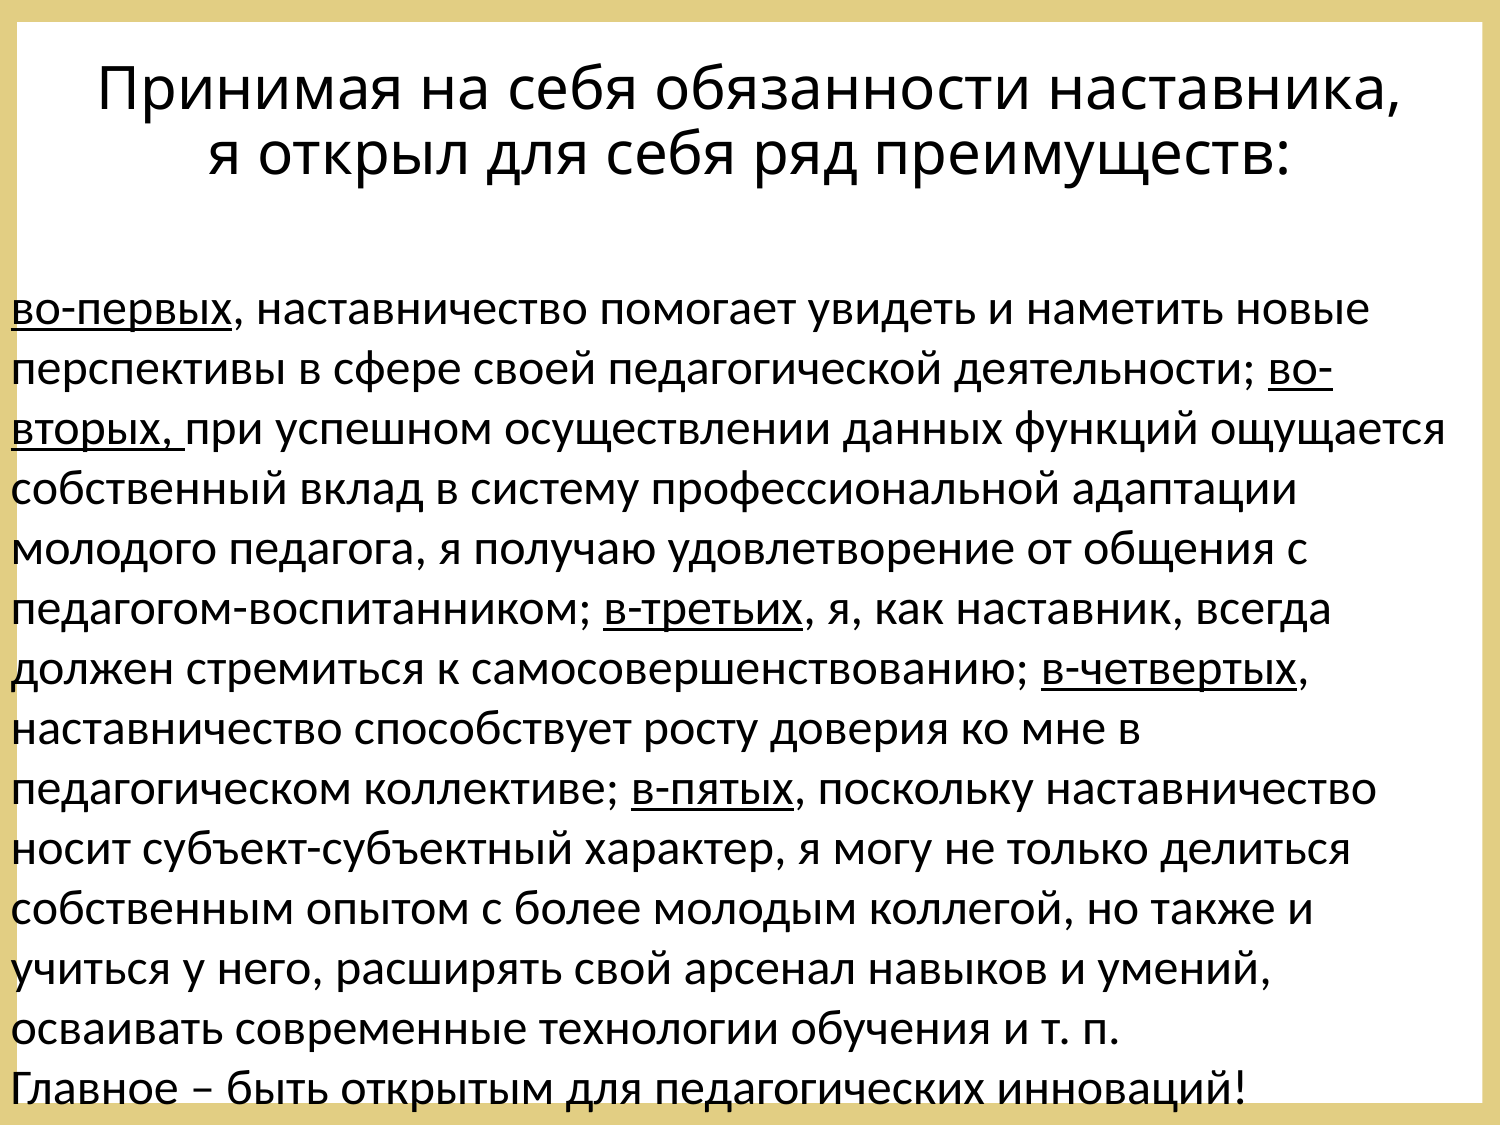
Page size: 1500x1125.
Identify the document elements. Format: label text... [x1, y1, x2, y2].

title Принимая на себя обязанности наставника, я открыл для себя ряд преимуществ: [75, 45, 1425, 267]
text_box во-первых, наставничество помогает увидеть и наметить новые перспективы в сфере своей педагогической деятельности; во-вторых, при успешном осуществлении данных функций ощущается собственный вклад в систему профессиональной адаптации молодого педагога, я получаю удовлетворение от общения с педагогом-воспитанником; в-третьих, я, как наставник, всегда должен стремиться к самосовершенствованию; в-четвертых, наставничество способствует росту доверия ко мне в педагогическом коллективе; в-пятых, поскольку наставничество носит субъект-субъектный характер, я могу не только делиться собственным опытом с более молодым коллегой, но также и учиться у него, расширять свой арсенал навыков и умений, осваивать современные технологии обучения и т. п. Главное – быть открытым для педагогических инноваций! [0, 267, 1496, 1122]
